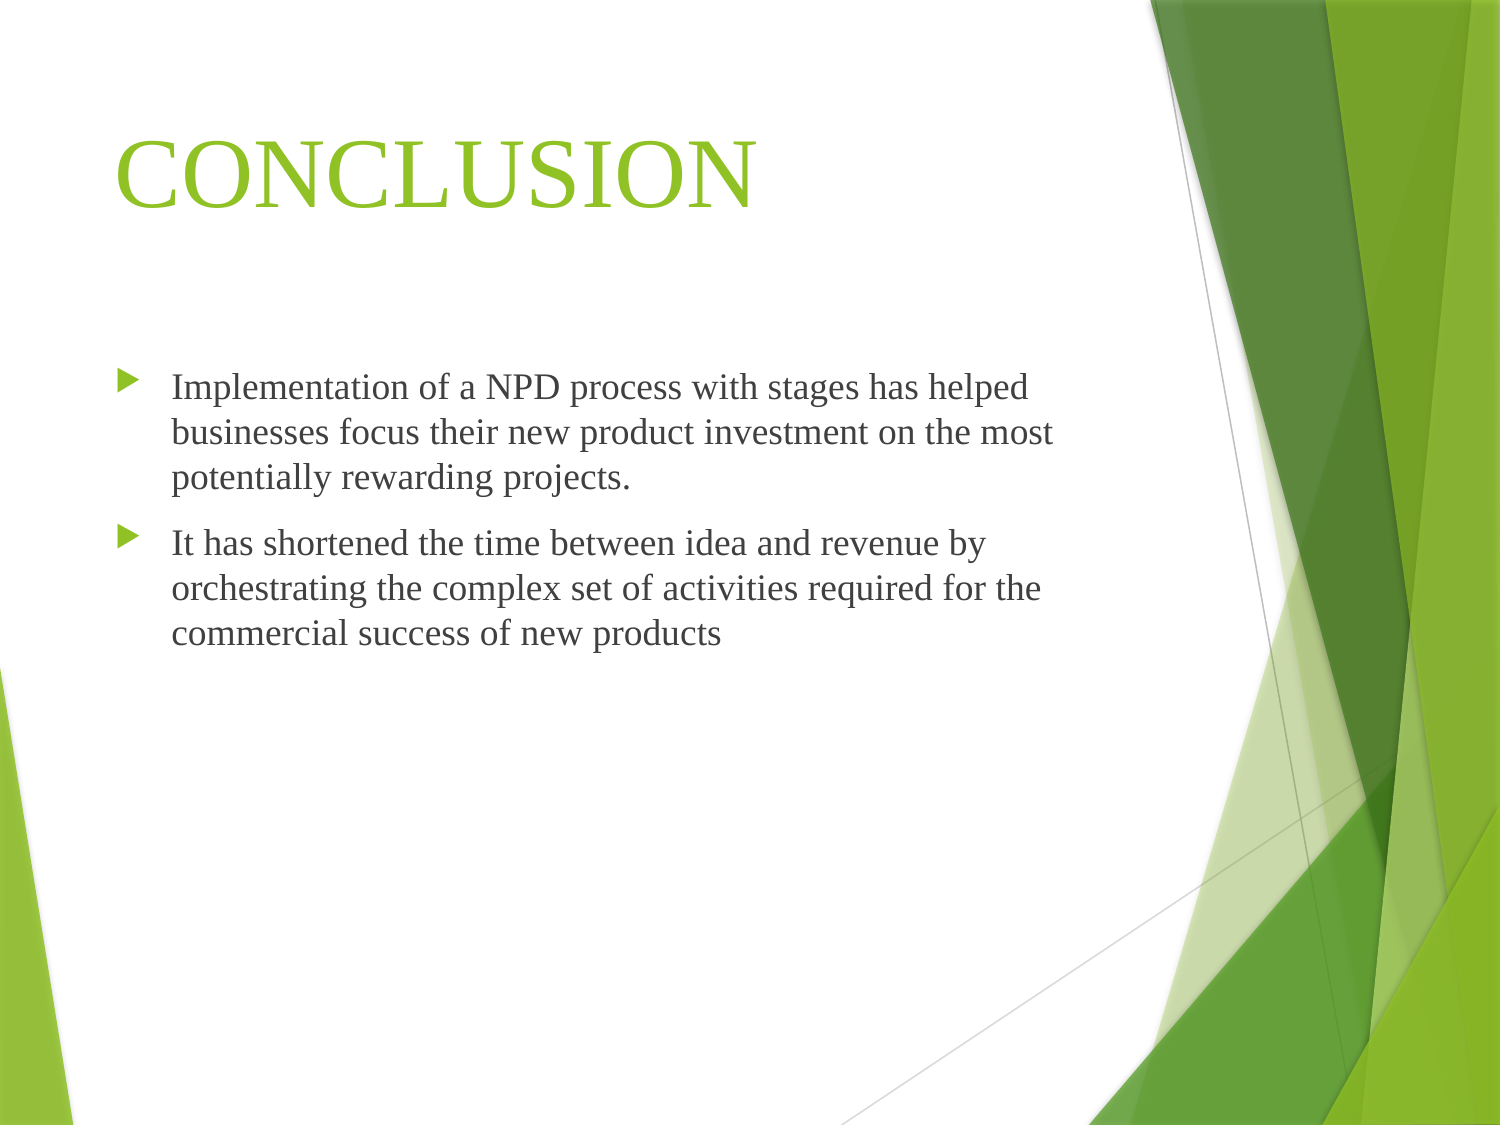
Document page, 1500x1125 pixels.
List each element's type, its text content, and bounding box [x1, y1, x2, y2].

list Implementation of a NPD process with stages has helped businesses focus their new product investment on the most potentially rewarding projects. It has shortened the time between idea and revenue by orchestrating the complex set of activities required for the commercial success of new products [99, 354, 1142, 992]
title CONCLUSION [99, 99, 1142, 317]
